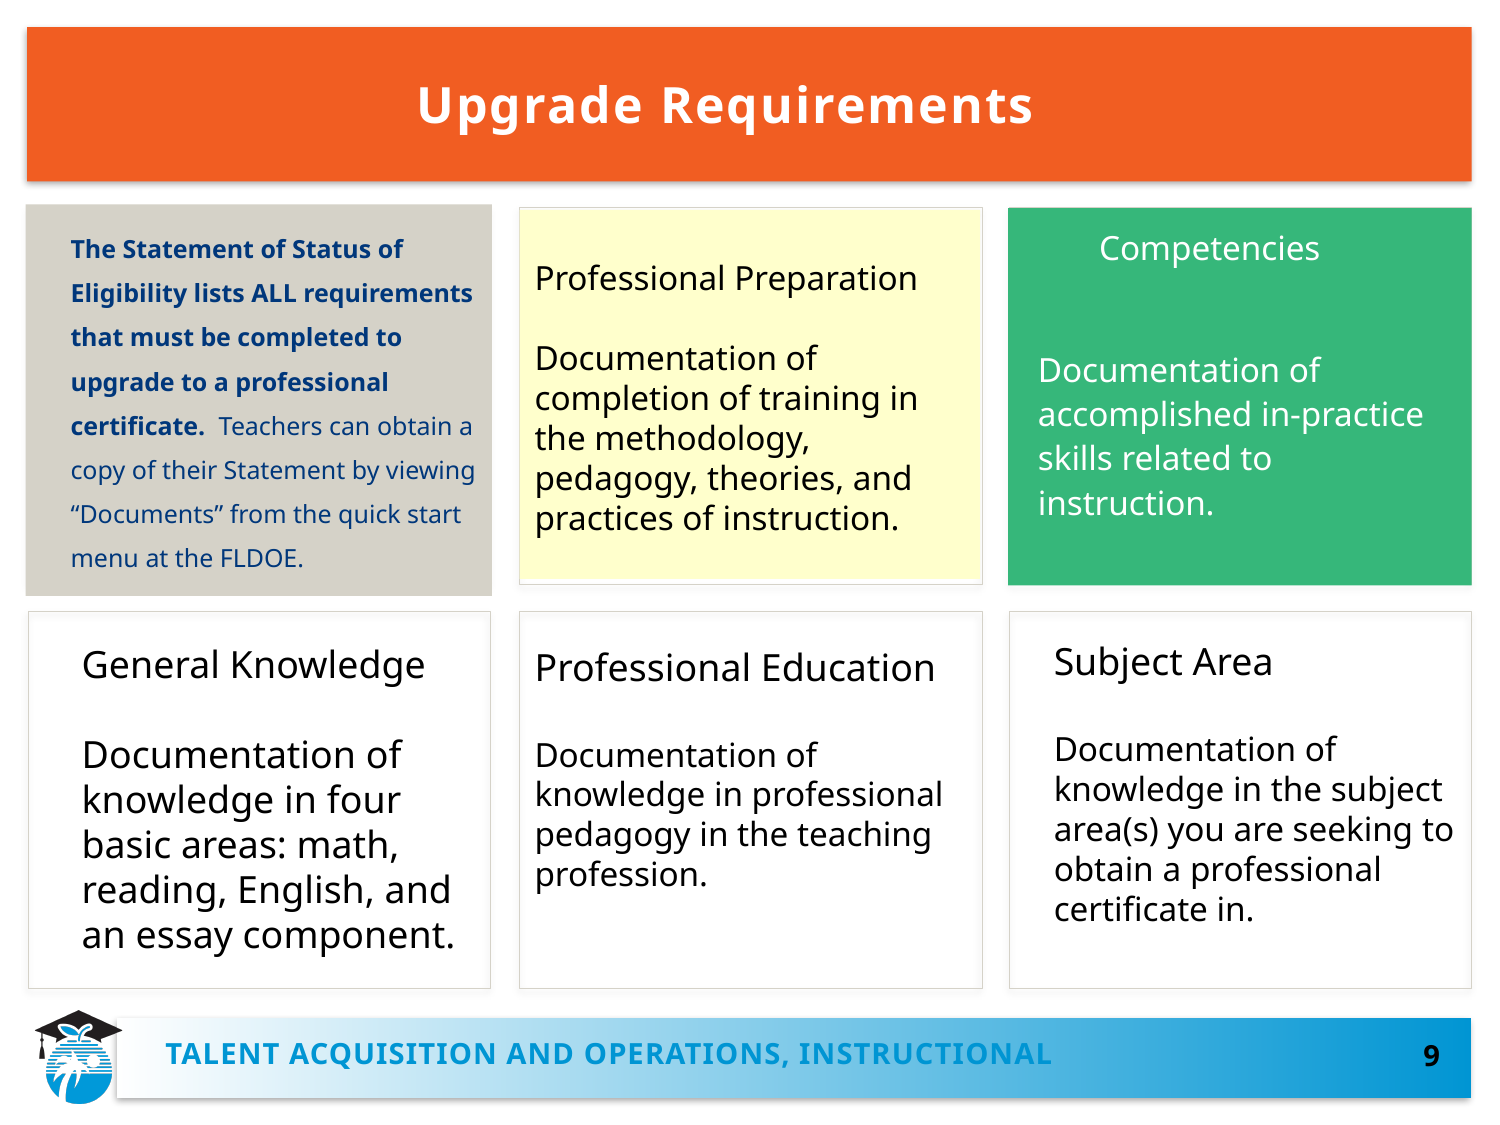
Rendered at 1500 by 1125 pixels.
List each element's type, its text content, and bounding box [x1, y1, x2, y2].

text_box Professional Education Documentation of knowledge in professional pedagogy in the teaching profession. [519, 636, 963, 901]
slide_number 9 [1104, 1029, 1455, 1090]
text_box Subject Area Documentation of knowledge in the subject area(s) you are seeking to obtain a professional certificate in. [1038, 630, 1472, 936]
text_box Professional Preparation Documentation of completion of training in the methodology, pedagogy, theories, and practices of instruction. [519, 209, 981, 579]
list TALENT ACQUISITION AND OPERATIONS, INSTRUCTIONAL [165, 1046, 1105, 1095]
list Competencies Documentation of accomplished in-practice skills related to instruction. [1008, 208, 1472, 586]
list The Statement of Status of Eligibility lists ALL requirements that must be completed to upgrade to a professional certificate. Teachers can obtain a copy of their Statement by viewing “Documents” from the quick start menu at the FLDOE. [25, 204, 492, 596]
title Upgrade Requirements [416, 27, 1240, 149]
text_box General Knowledge Documentation of knowledge in four basic areas: math, reading, English, and an essay component. [66, 633, 506, 964]
